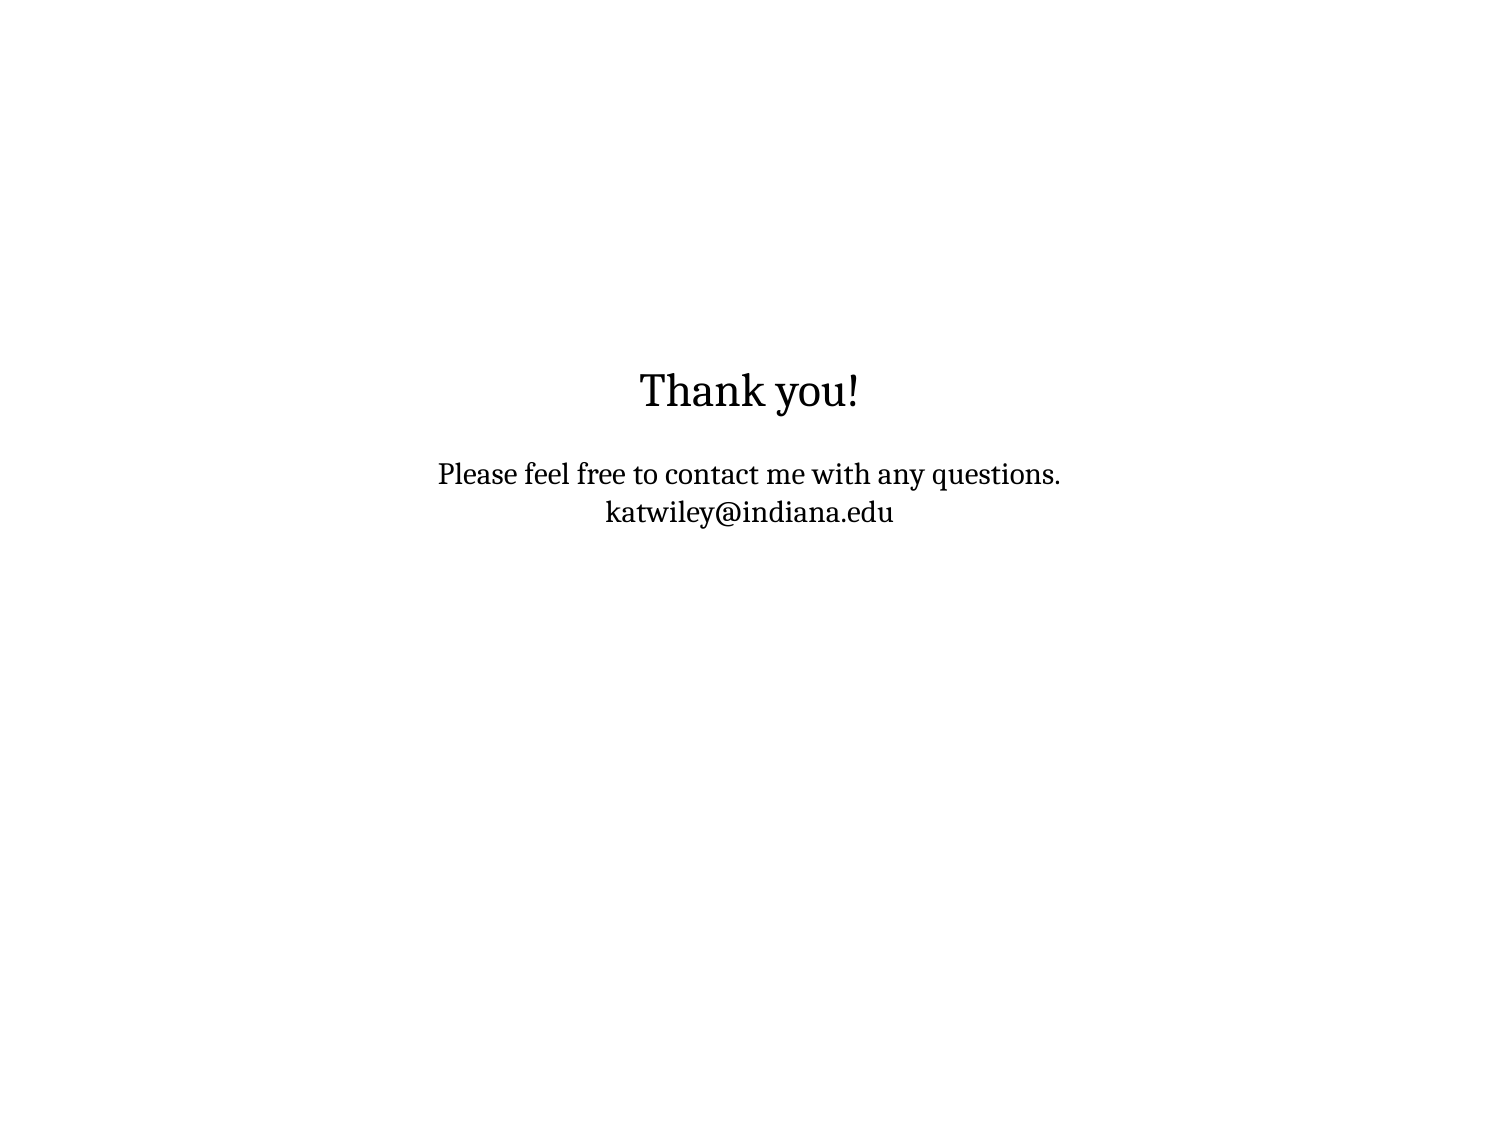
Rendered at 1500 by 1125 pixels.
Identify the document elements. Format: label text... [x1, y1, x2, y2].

title Thank you! Please feel free to contact me with any questions. katwiley@indiana.edu [75, 350, 1425, 538]
